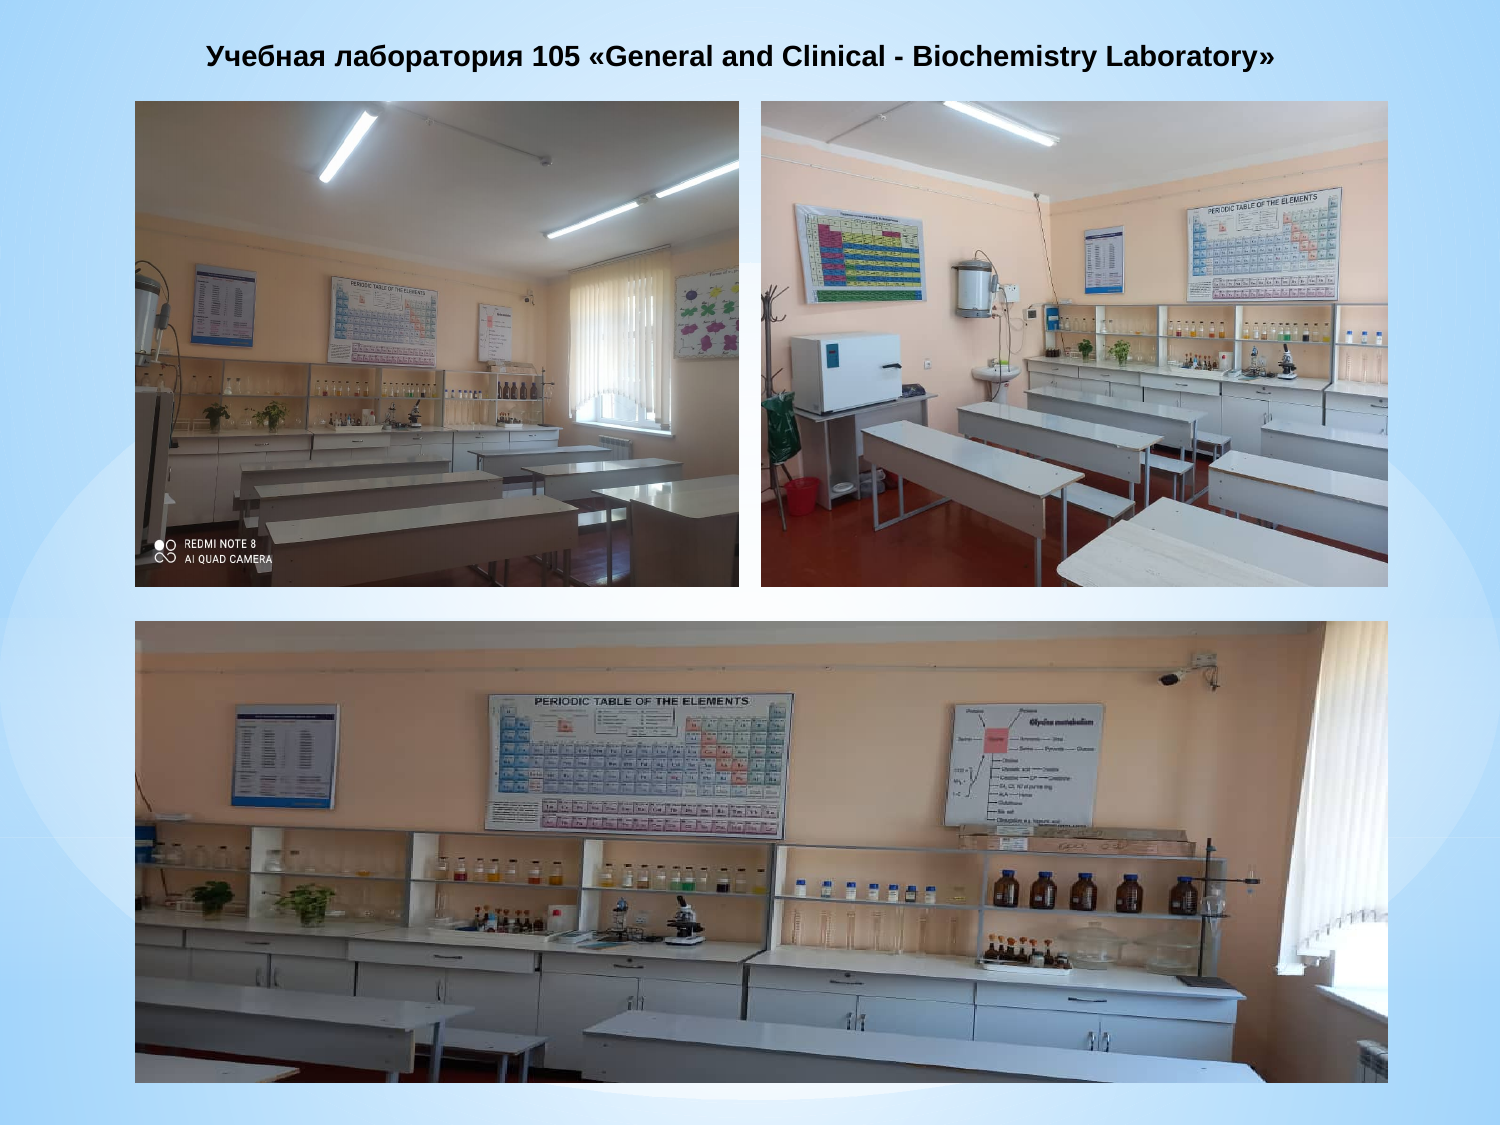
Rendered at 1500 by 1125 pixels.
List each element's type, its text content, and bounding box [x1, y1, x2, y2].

picture [135, 621, 1389, 1083]
picture [761, 101, 1389, 587]
picture [135, 101, 739, 587]
text_box Учебная лаборатория 105 «General and Clinical - Biochemistry Laboratory» [182, 29, 1329, 80]
